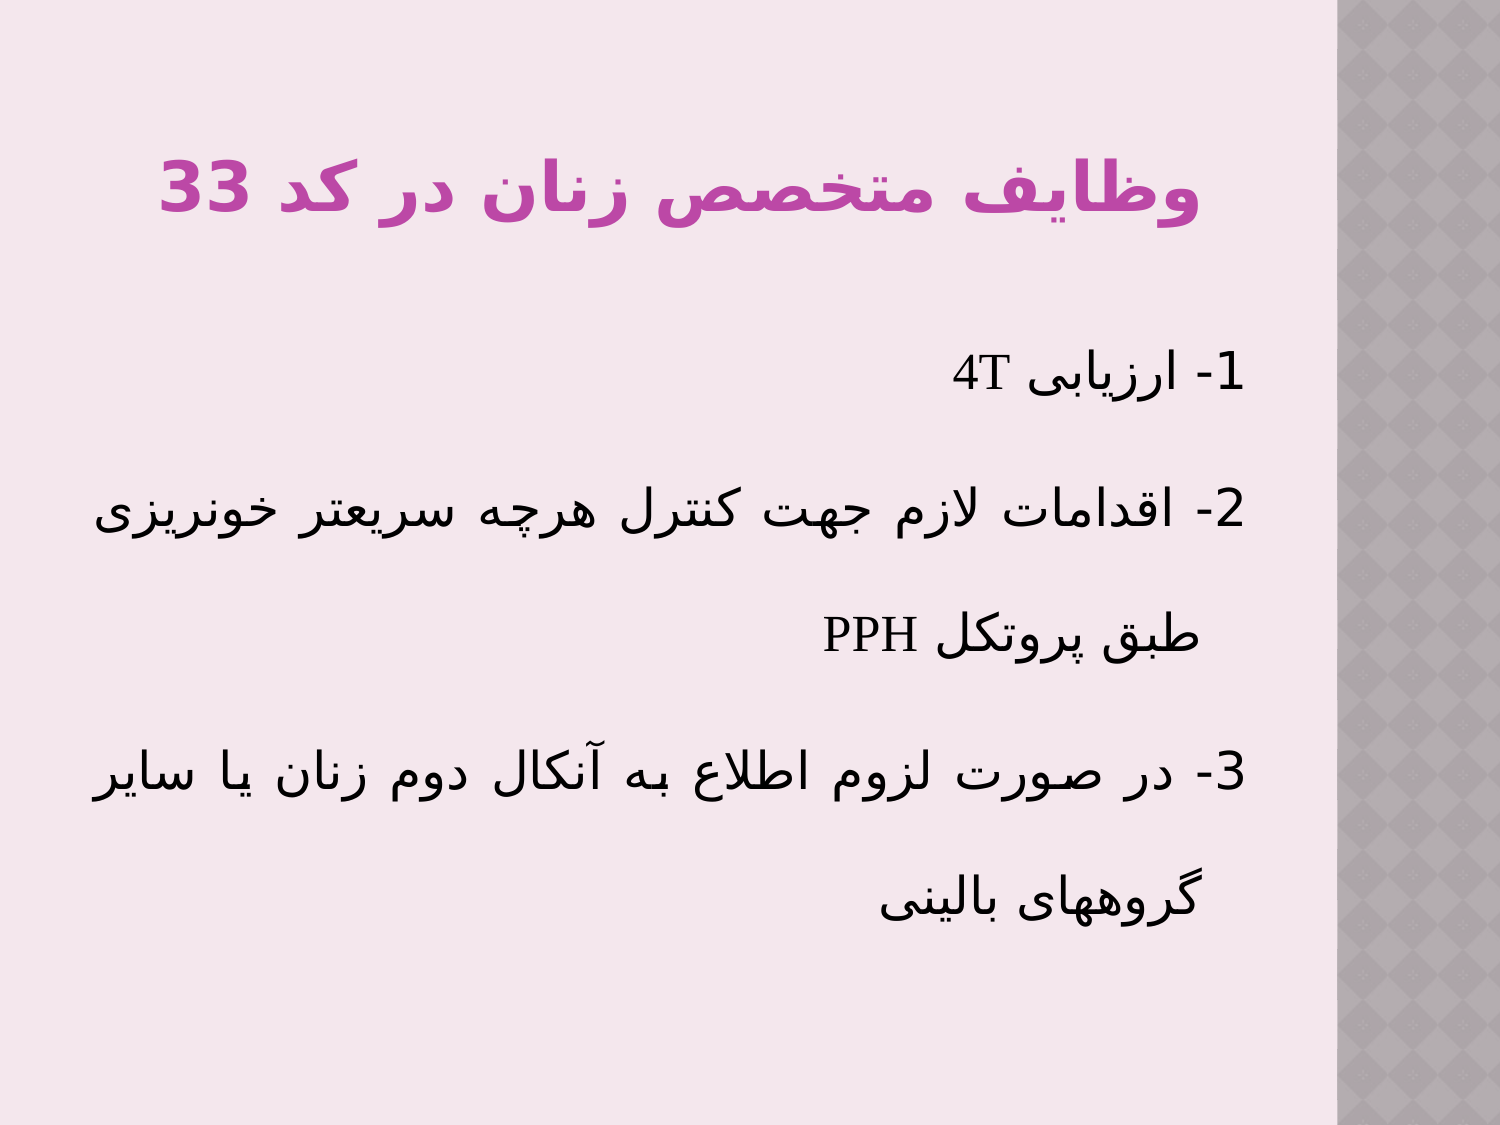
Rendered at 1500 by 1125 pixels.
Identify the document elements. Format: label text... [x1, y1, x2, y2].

title وظایف متخصص زنان در کد 33 [87, 84, 1275, 225]
list 1- ارزیابی 4T 2- اقدامات لازم جهت کنترل هرچه سریعتر خونریزی طبق پروتکل PPH 3- در صورت لزوم اطلاع به آنکال دوم زنان یا سایر گروههای بالینی [75, 267, 1263, 1063]
